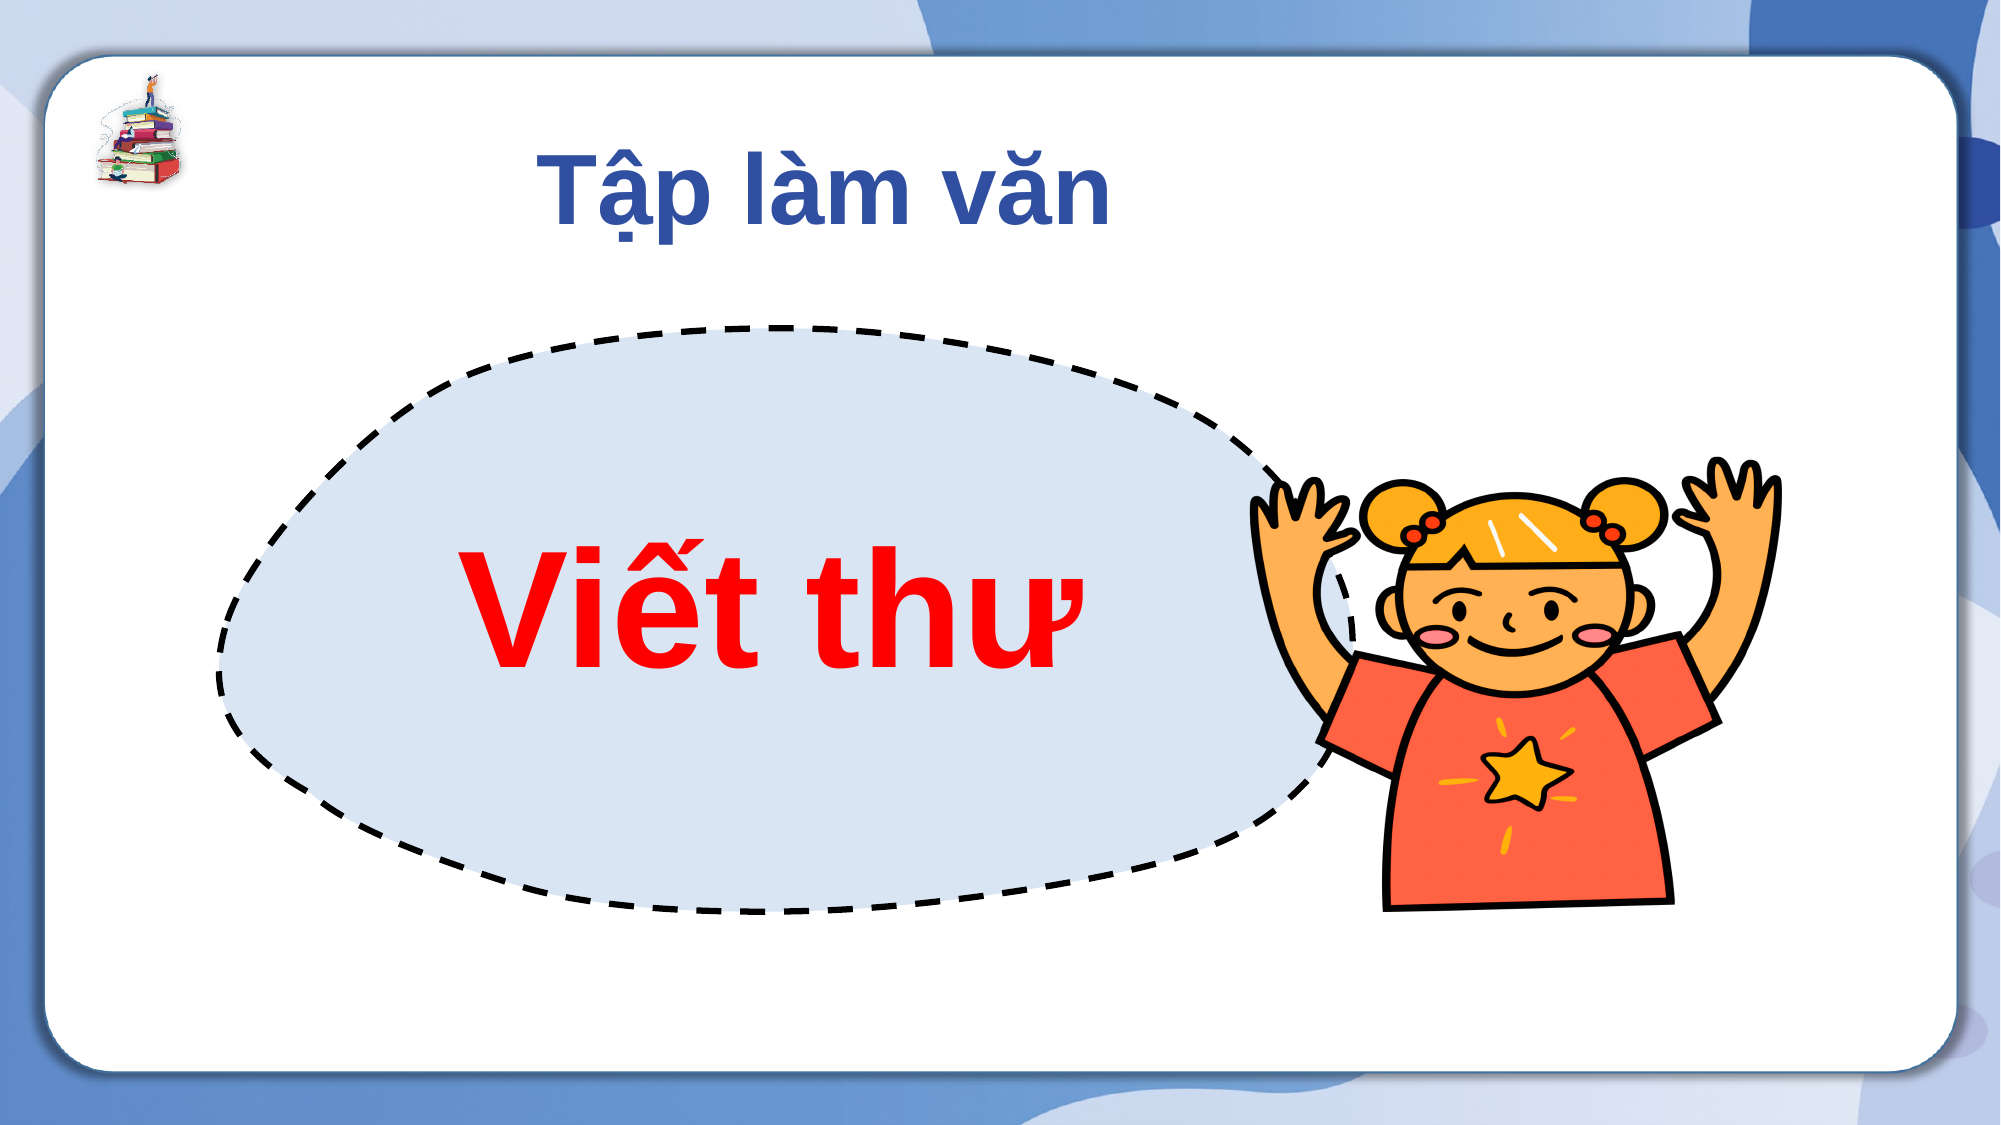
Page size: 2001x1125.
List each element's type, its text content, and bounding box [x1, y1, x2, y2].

picture [0, 0, 2001, 1125]
text_box Tập làm văn [521, 117, 1403, 253]
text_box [218, 328, 1781, 912]
